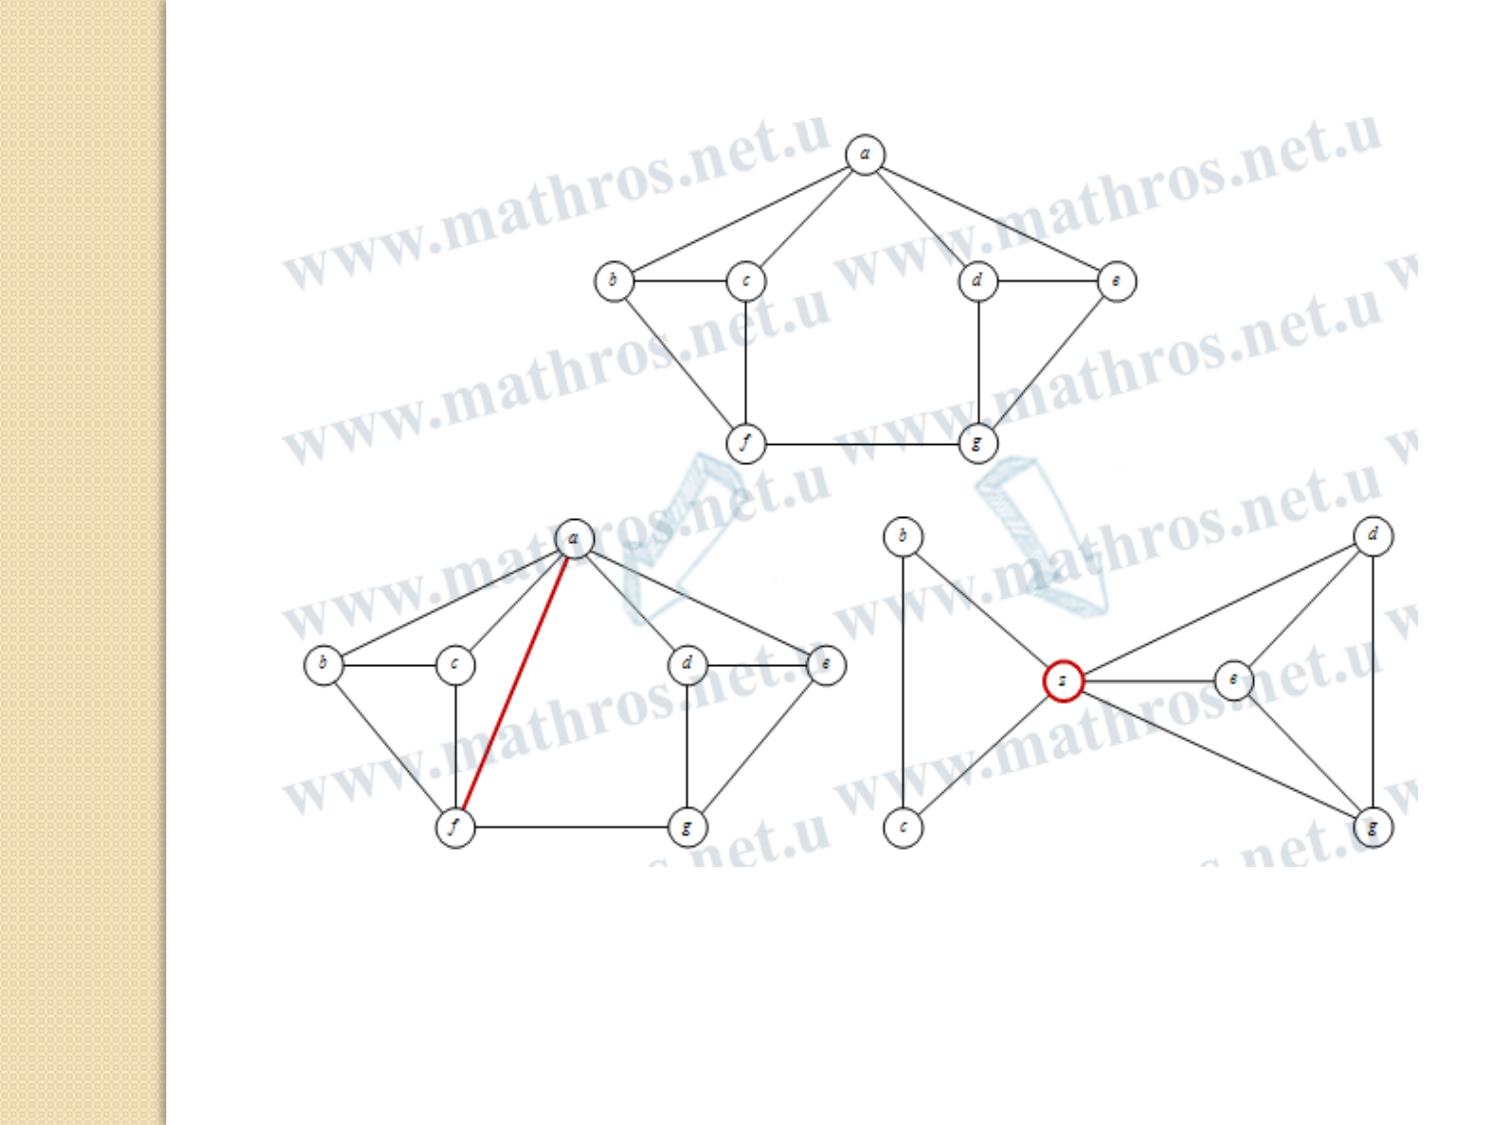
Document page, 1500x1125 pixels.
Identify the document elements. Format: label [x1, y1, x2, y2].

picture [281, 116, 1419, 868]
